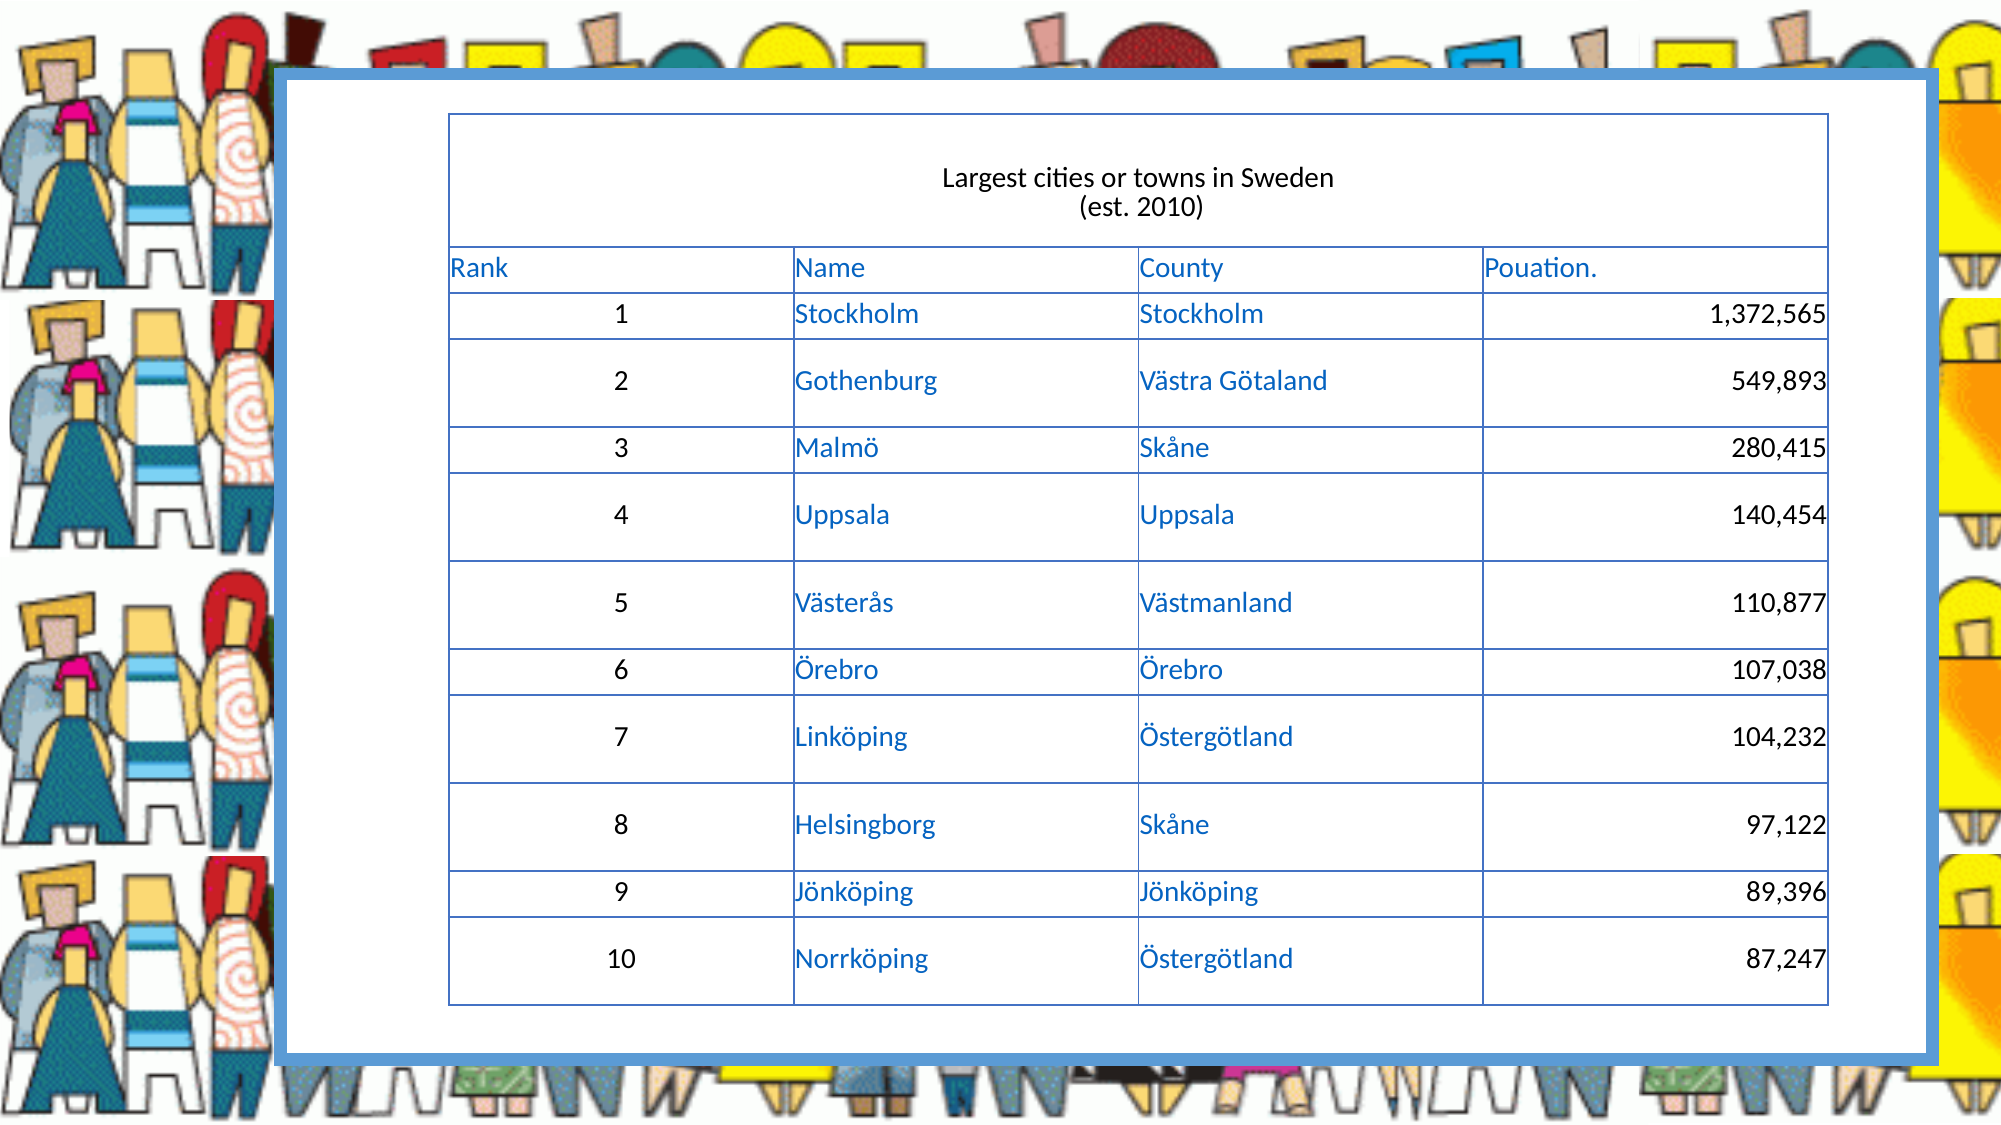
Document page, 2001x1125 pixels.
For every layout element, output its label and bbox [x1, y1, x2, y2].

text_box [0, 0, 2000, 1125]
